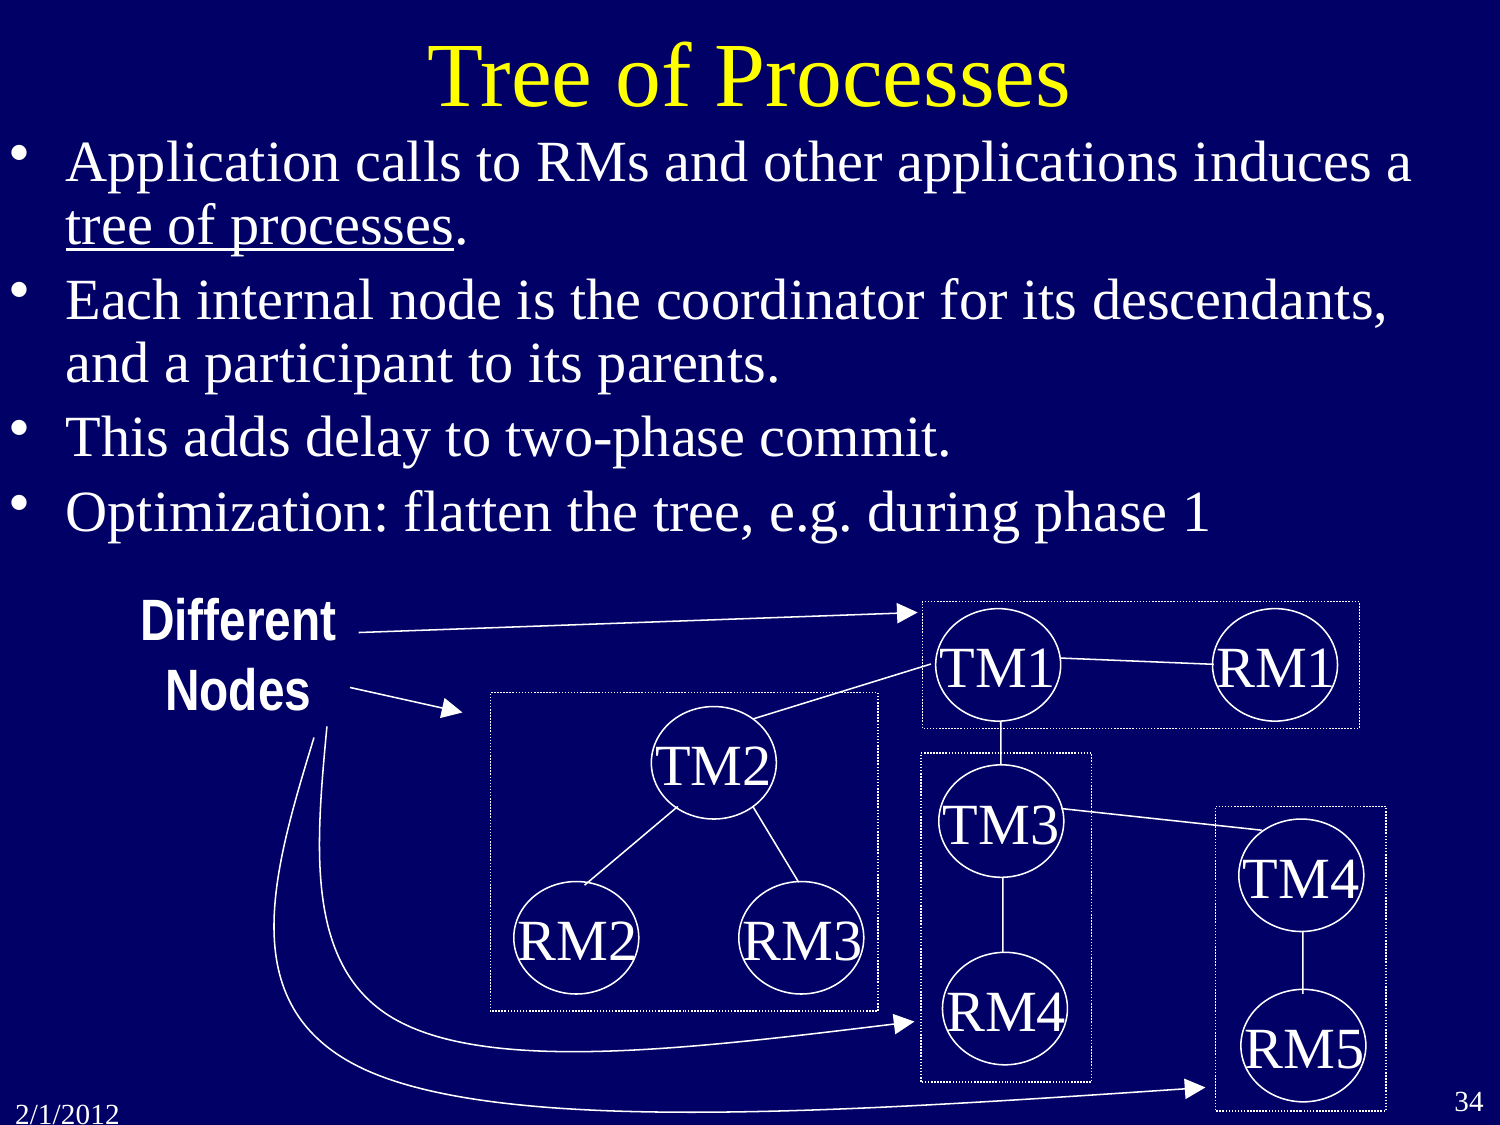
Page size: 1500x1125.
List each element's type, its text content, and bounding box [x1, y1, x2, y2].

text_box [640, 706, 788, 820]
text_box [920, 753, 1092, 1042]
text_box [1215, 806, 1387, 1111]
text_box [349, 687, 463, 719]
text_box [727, 881, 879, 995]
title Tree of Processes [112, 26, 1388, 114]
slide_number 34 [1361, 1074, 1500, 1125]
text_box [927, 764, 1075, 878]
text_box Different Nodes [125, 574, 352, 730]
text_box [1229, 989, 1381, 1103]
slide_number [0, 1087, 151, 1125]
text_box [490, 692, 878, 897]
text_box [319, 726, 915, 1052]
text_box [502, 881, 654, 995]
list Application calls to RMs and other applications induces a tree of processes. Each internal node is the coordinator for its descendants, and a participant to its parents. This adds delay to two-phase commit. Optimization: flatten the tree, e.g. during phase 1 [0, 123, 1495, 512]
text_box [358, 602, 918, 633]
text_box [1201, 608, 1352, 722]
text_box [931, 952, 1082, 1066]
text_box [922, 601, 1360, 729]
text_box [273, 737, 1206, 1113]
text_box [1227, 818, 1375, 932]
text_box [924, 608, 1072, 722]
